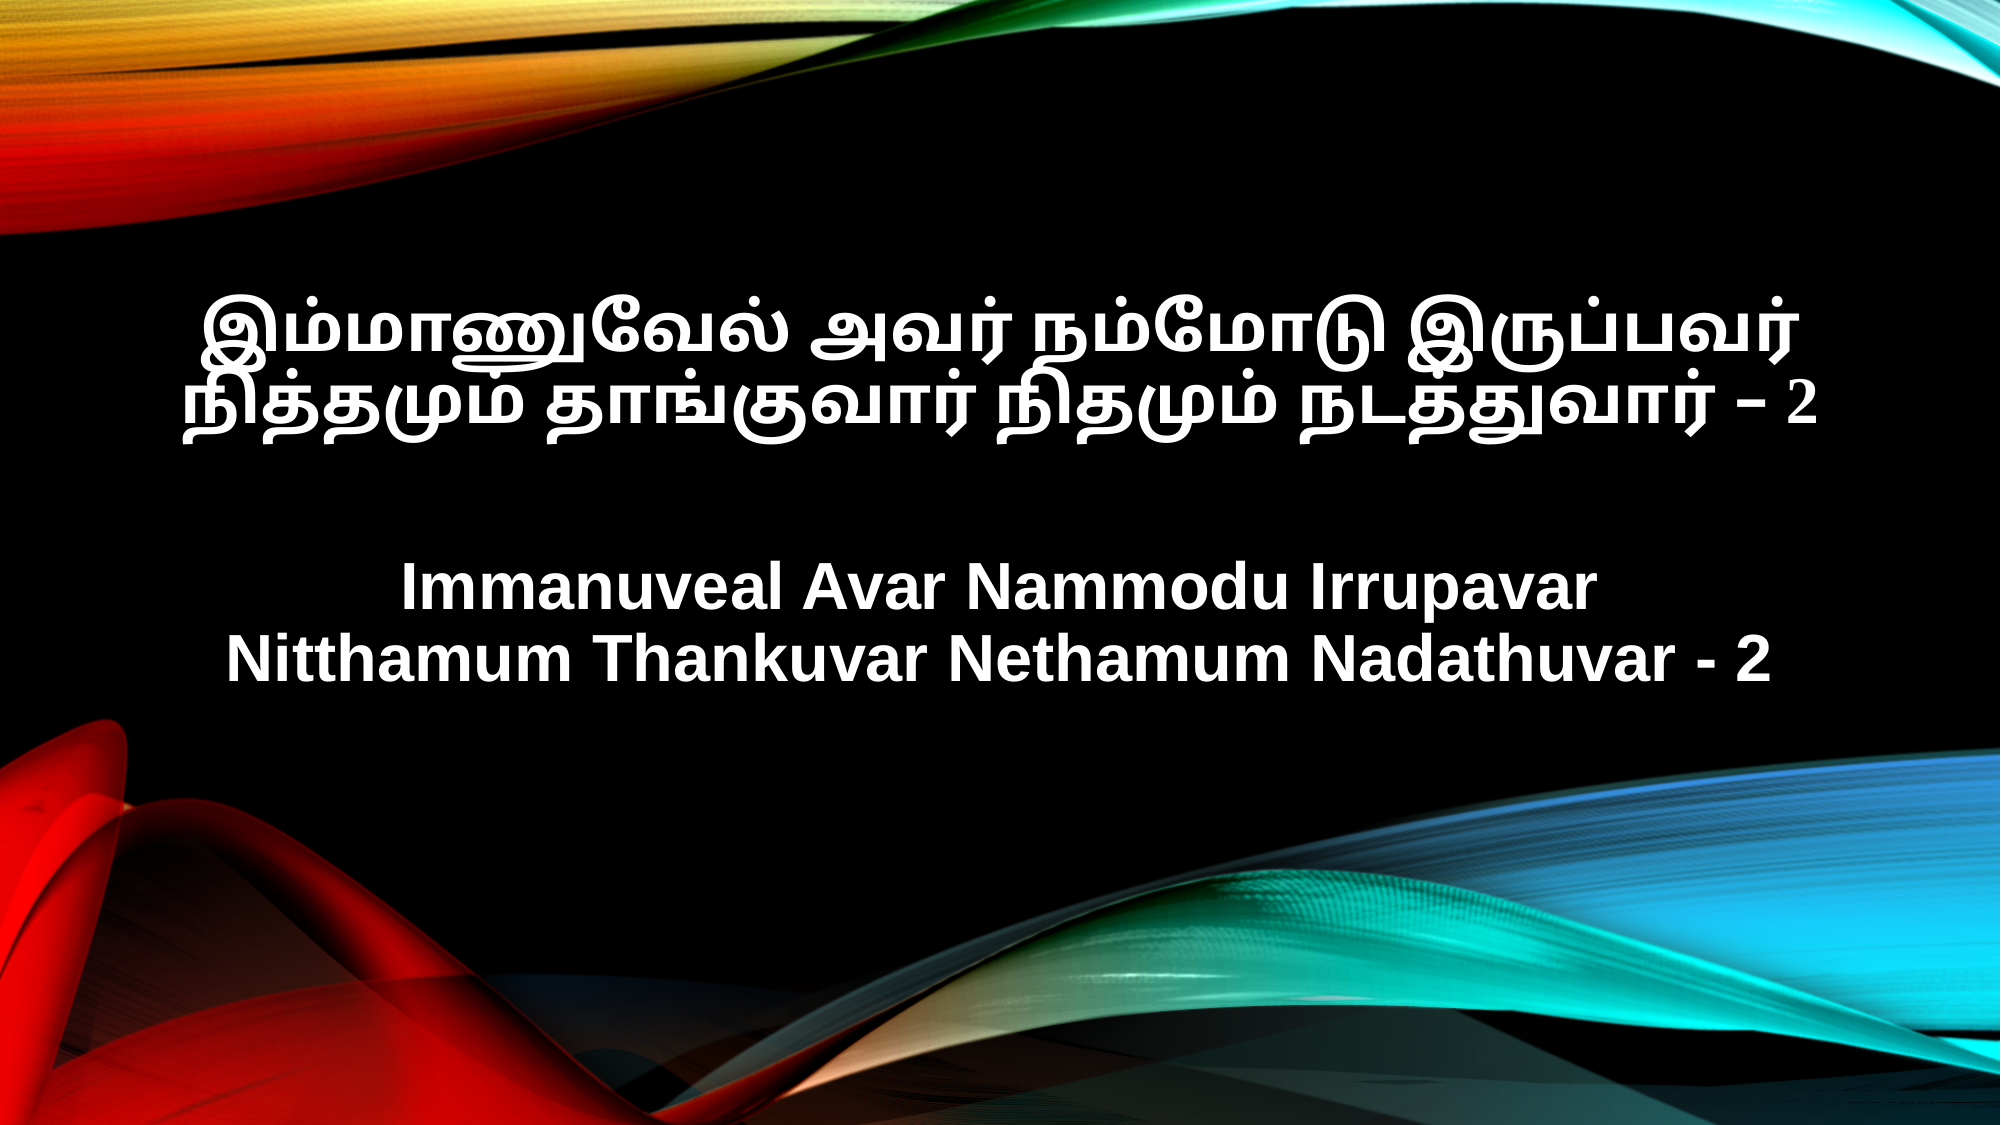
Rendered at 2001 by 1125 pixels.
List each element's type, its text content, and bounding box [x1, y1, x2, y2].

subtitle இம்மாணுவேல் அவர் நம்மோடு இருப்பவர் நித்தமும் தாங்குவார் நிதமும் நடத்துவார் – 2 Immanuveal Avar Nammodu Irrupavar Nitthamum Thankuvar Nethamum Nadathuvar - 2 [0, 0, 2000, 1125]
